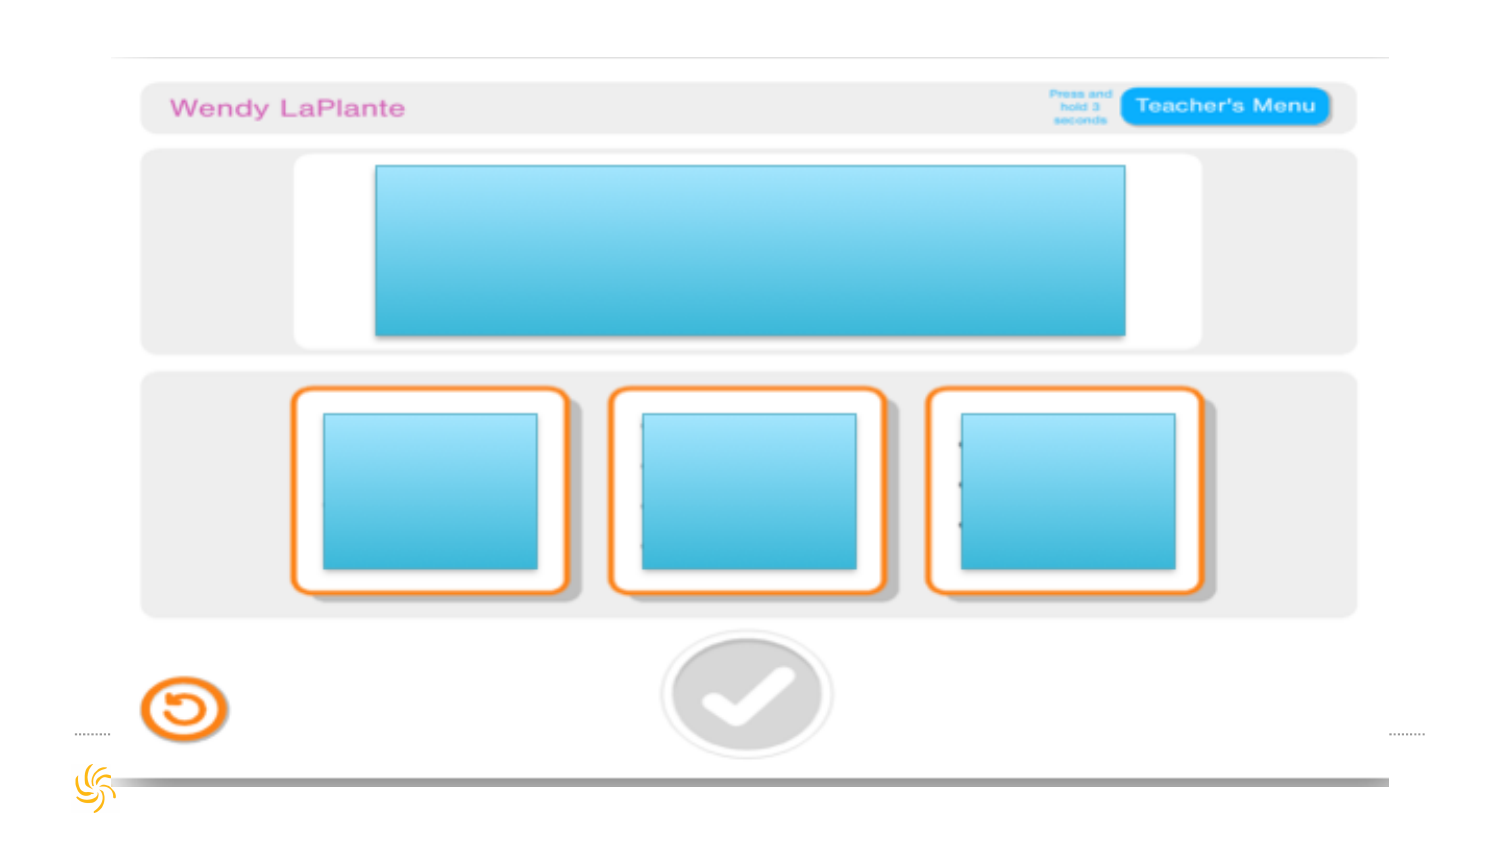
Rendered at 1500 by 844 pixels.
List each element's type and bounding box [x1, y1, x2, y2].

picture [71, 57, 1389, 813]
